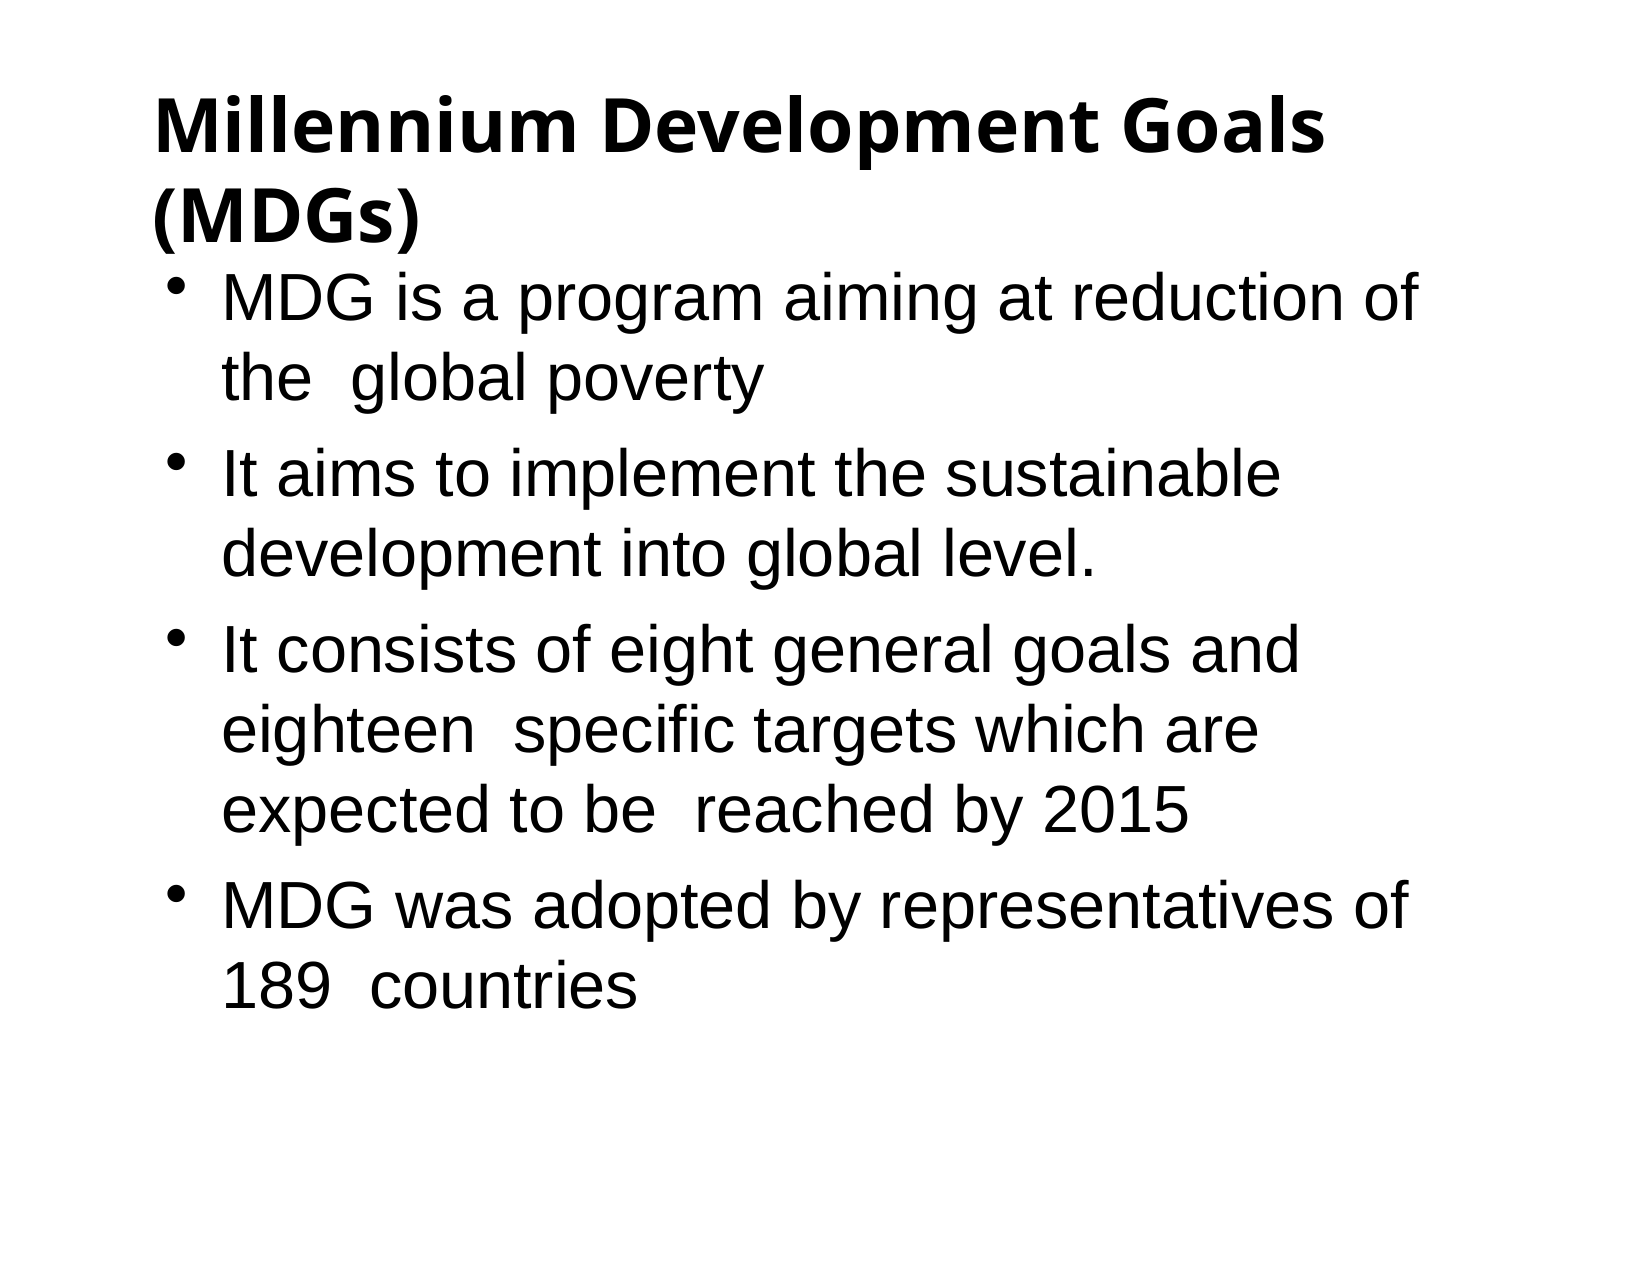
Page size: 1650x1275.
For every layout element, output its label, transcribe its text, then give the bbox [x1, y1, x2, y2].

title Millennium Development Goals (MDGs) [150, 75, 1550, 290]
text_box MDG is a program aiming at reduction of the global poverty It aims to implement the sustainable development into global level. It consists of eight general goals and eighteen specific targets which are expected to be reached by 2015 MDG was adopted by representatives of 189 countries [162, 251, 1550, 1022]
